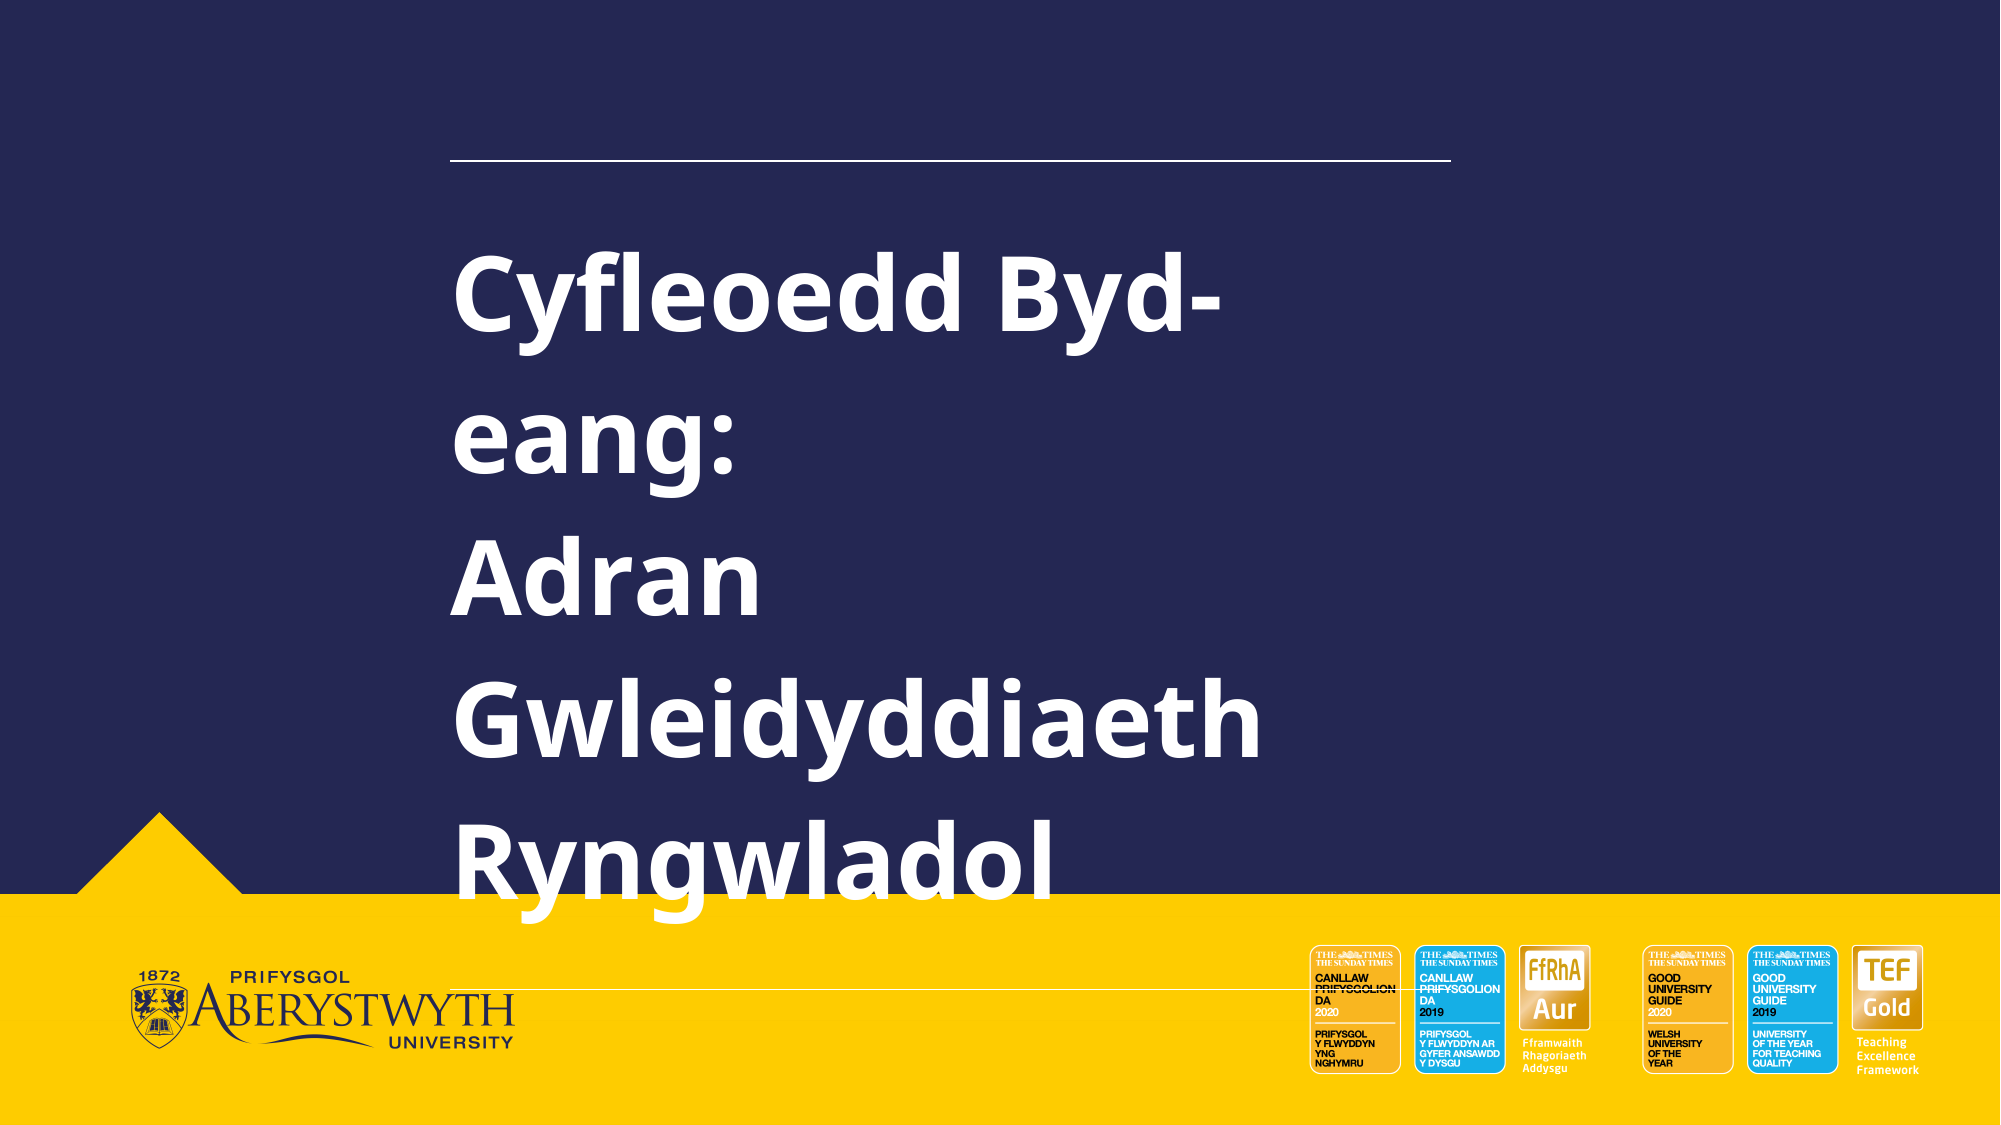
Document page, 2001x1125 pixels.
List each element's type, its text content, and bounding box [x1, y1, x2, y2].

picture [0, 812, 2000, 1125]
table_header Cyfleoedd Byd-eang: Adran Gwleidyddiaeth Ryngwladol [450, 162, 1451, 812]
